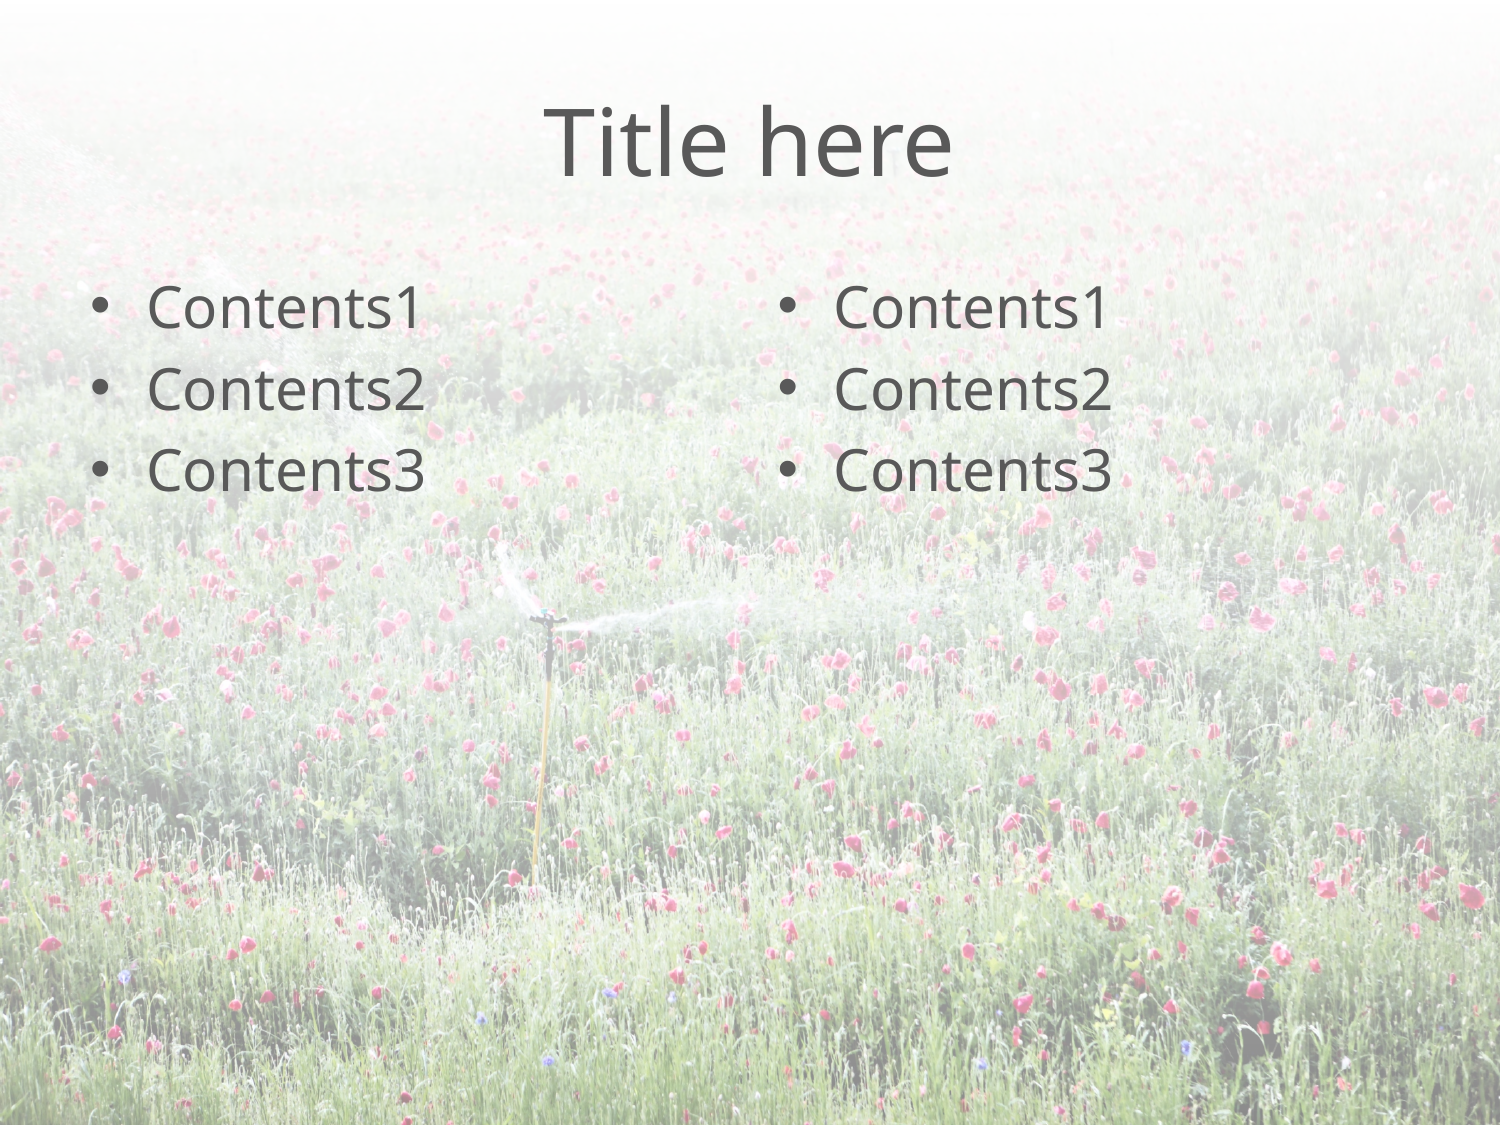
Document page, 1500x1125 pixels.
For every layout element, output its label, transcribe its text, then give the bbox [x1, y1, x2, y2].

list Contents1 Contents2 Contents3 [762, 262, 1425, 1005]
title Title here [75, 45, 1425, 233]
text_box [0, 0, 1500, 1125]
list Contents1 Contents2 Contents3 [75, 262, 738, 1005]
